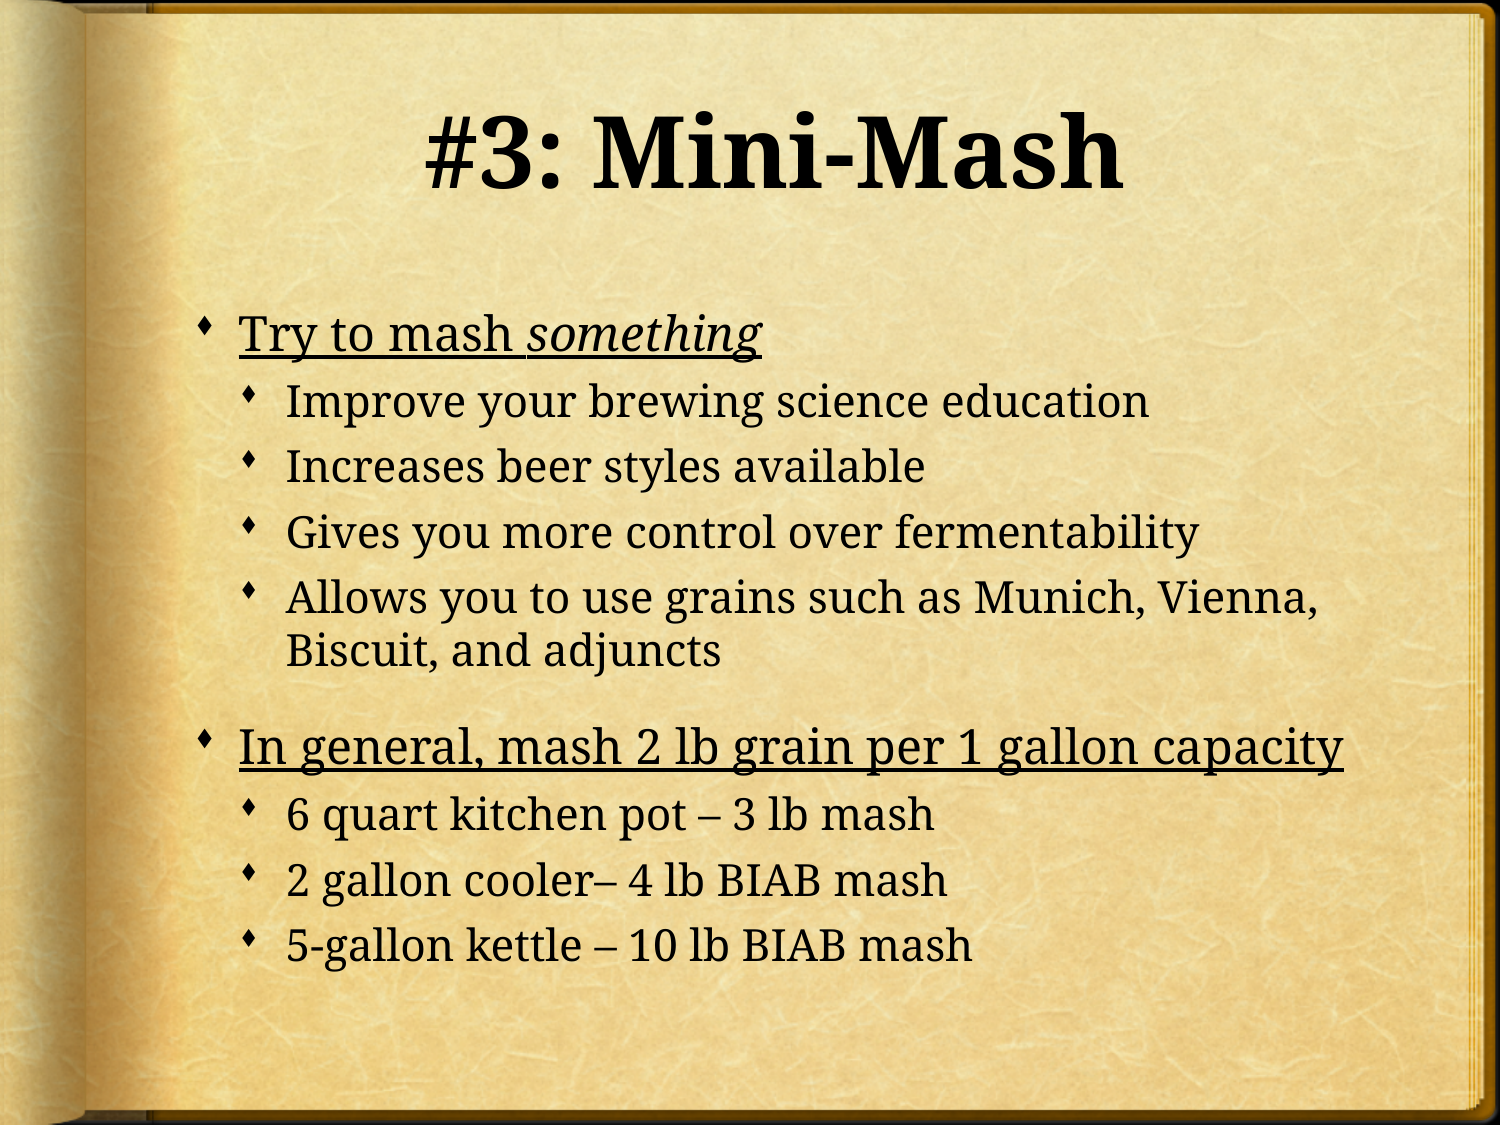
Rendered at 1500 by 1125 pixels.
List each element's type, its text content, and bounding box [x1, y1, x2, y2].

list Try to mash something Improve your brewing science education Increases beer styles available Gives you more control over fermentability Allows you to use grains such as Munich, Vienna, Biscuit, and adjuncts In general, mash 2 lb grain per 1 gallon capacity 6 quart kitchen pot – 3 lb mash 2 gallon cooler– 4 lb BIAB mash 5-gallon kettle – 10 lb BIAB mash [178, 295, 1372, 1005]
picture [0, 0, 1500, 1125]
title #3: Mini-Mash [178, 45, 1372, 265]
